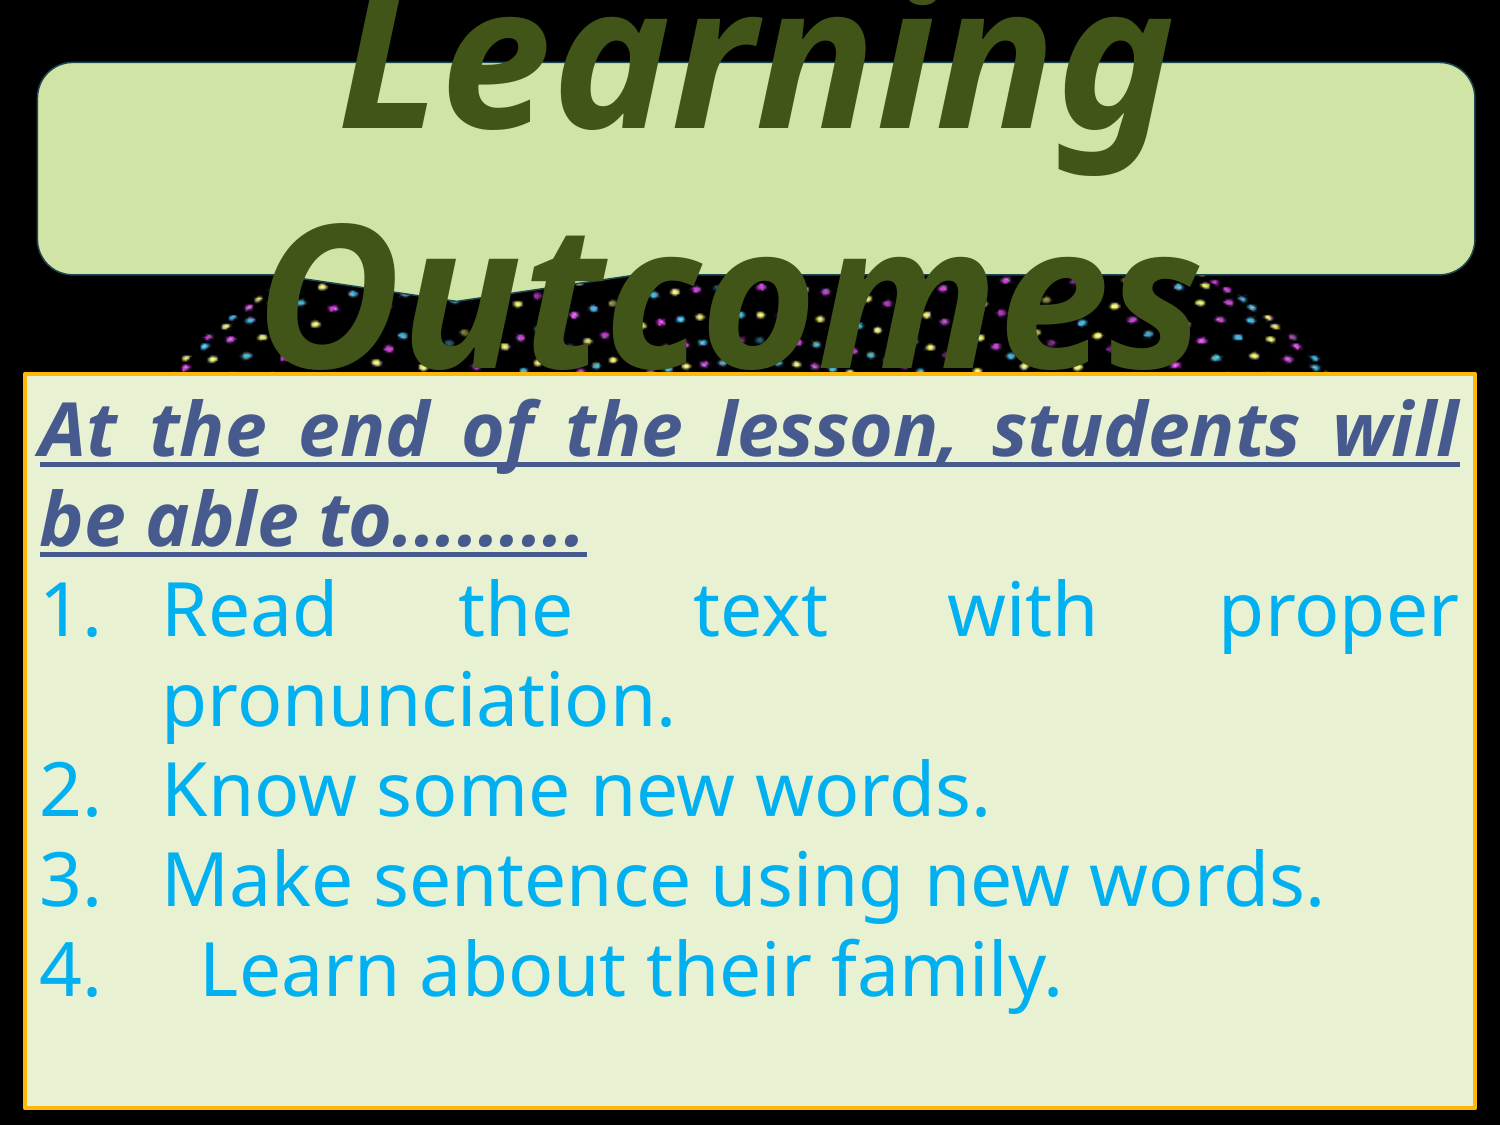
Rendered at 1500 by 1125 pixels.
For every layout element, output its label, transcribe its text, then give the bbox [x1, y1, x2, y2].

picture [0, 0, 1500, 1125]
text_box At the end of the lesson, students will be able to......... Read the text with proper pronunciation. Know some new words. Make sentence using new words. 4. Learn about their family. [23, 372, 1477, 1110]
text_box Learning Outcomes [36, 61, 1476, 303]
